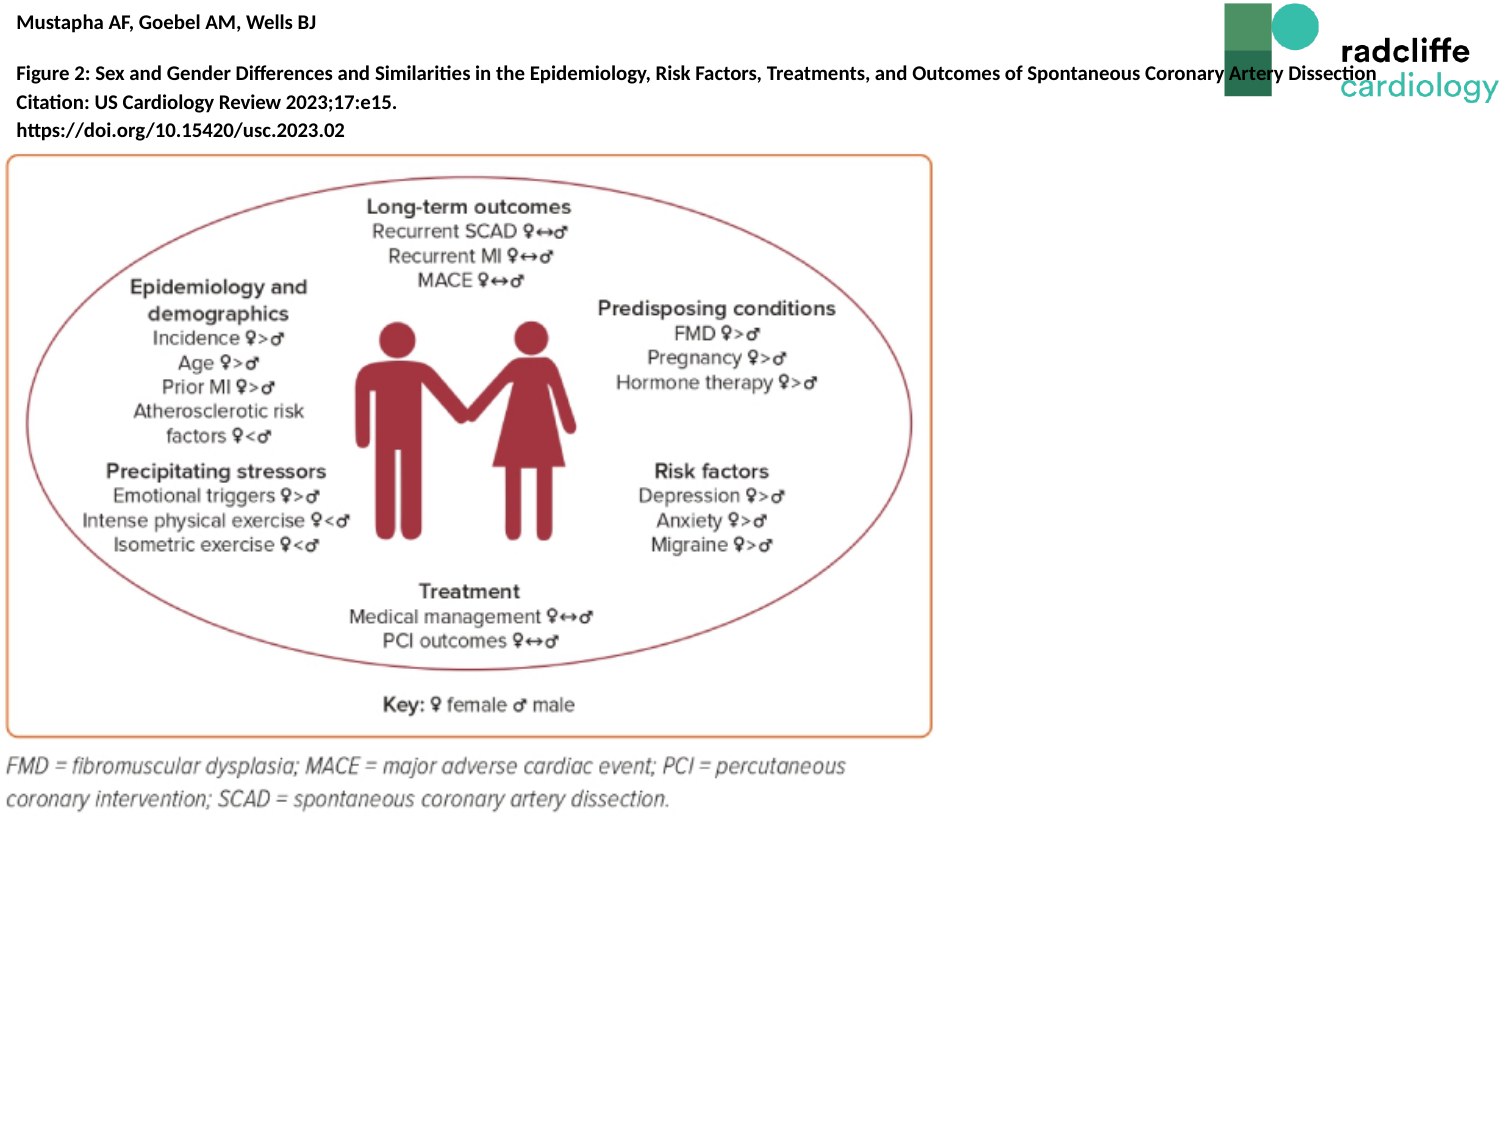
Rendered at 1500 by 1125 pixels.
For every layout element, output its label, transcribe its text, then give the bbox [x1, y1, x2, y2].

picture [1224, 1, 1499, 104]
text_box Figure 2: Sex and Gender Differences and Similarities in the Epidemiology, Risk Factors, Treatments, and Outcomes of Spontaneous Coronary Artery Dissection [1, 51, 1224, 81]
text_box https://doi.org/10.15420/usc.2023.02 [1, 109, 1500, 150]
text_box Citation: US Cardiology Review 2023;17:e15. [1, 81, 1500, 109]
picture [1, 141, 940, 816]
text_box Mustapha AF, Goebel AM, Wells BJ [1, 1, 939, 42]
